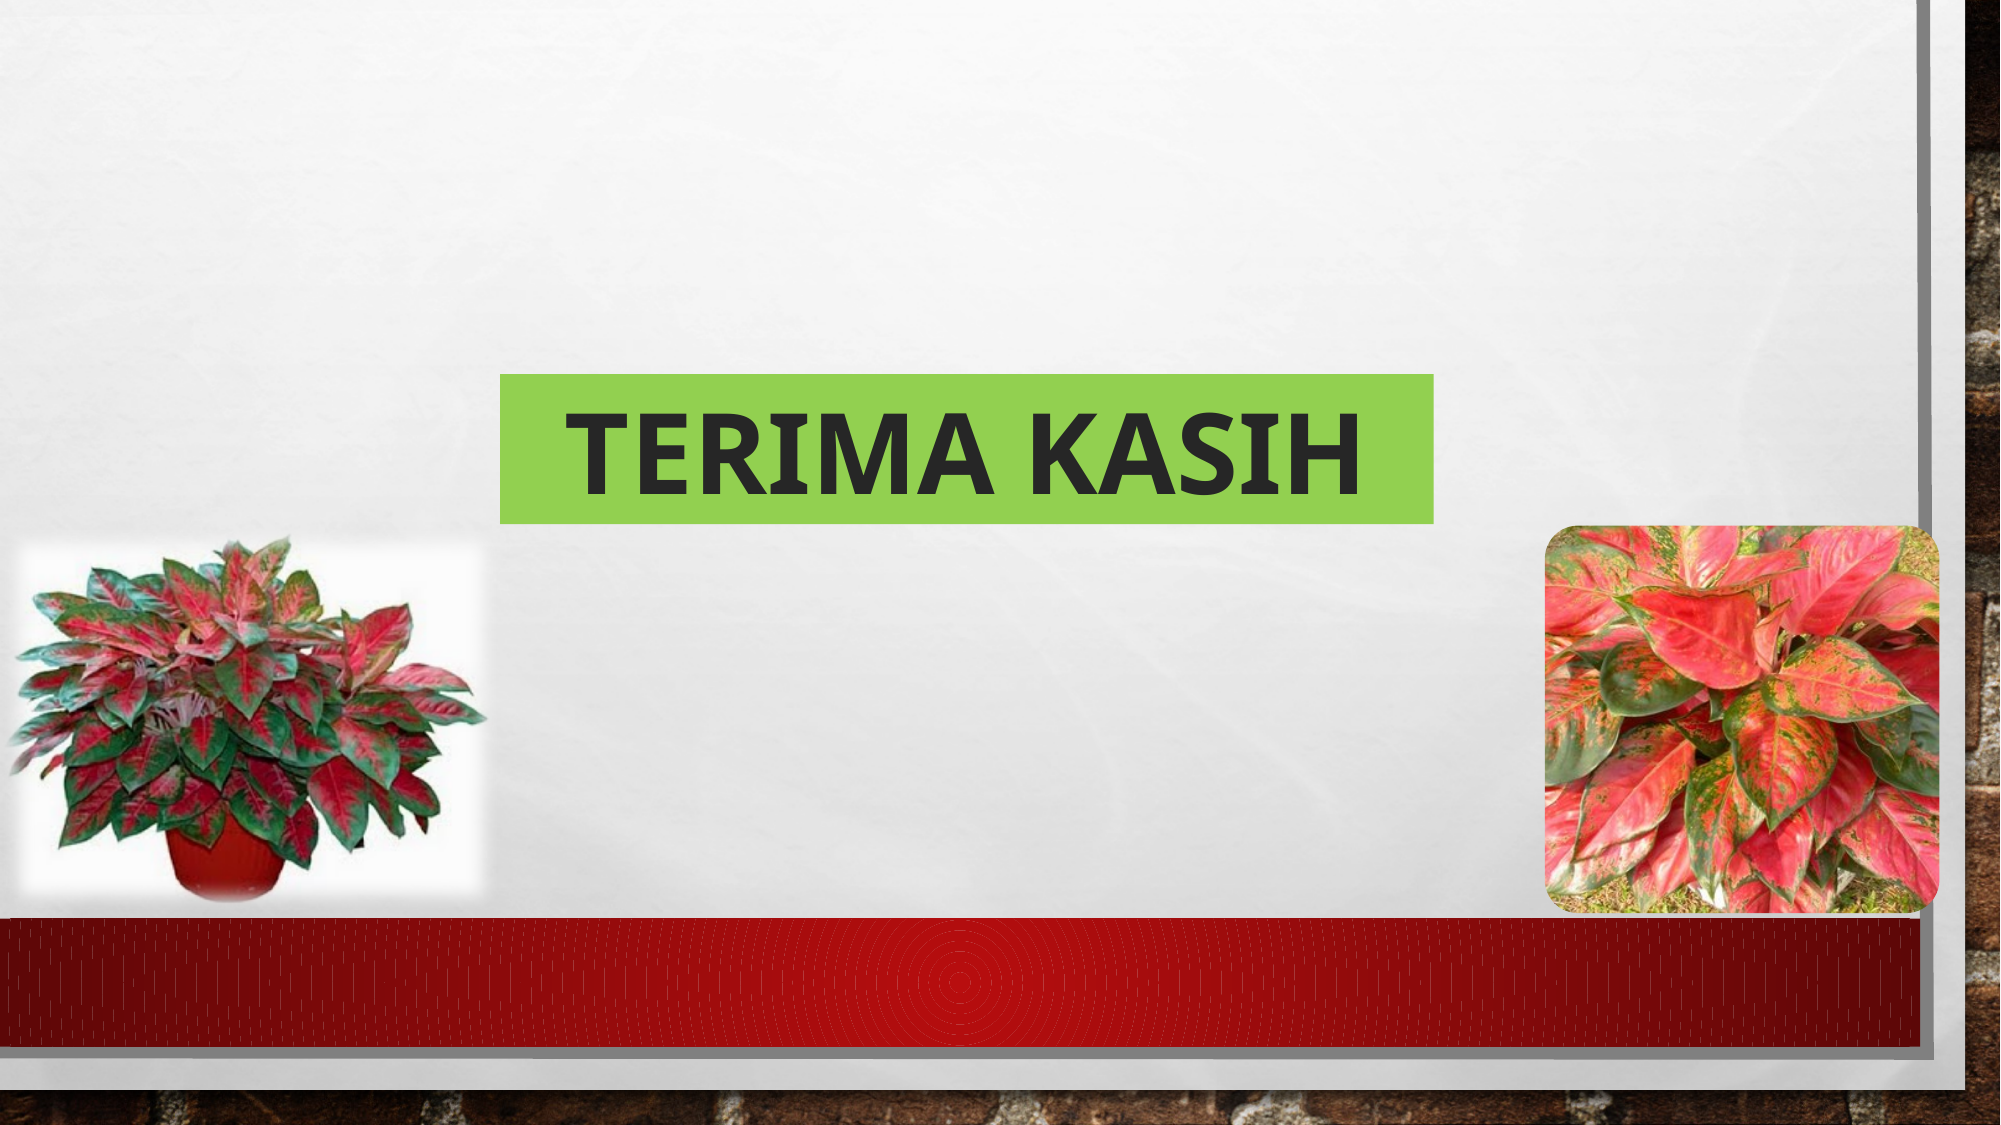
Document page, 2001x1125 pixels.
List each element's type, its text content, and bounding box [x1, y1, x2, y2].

picture [1544, 525, 1940, 914]
picture [0, 0, 2000, 1125]
text_box TERIMA KASIH [500, 374, 1434, 525]
picture [0, 525, 501, 914]
